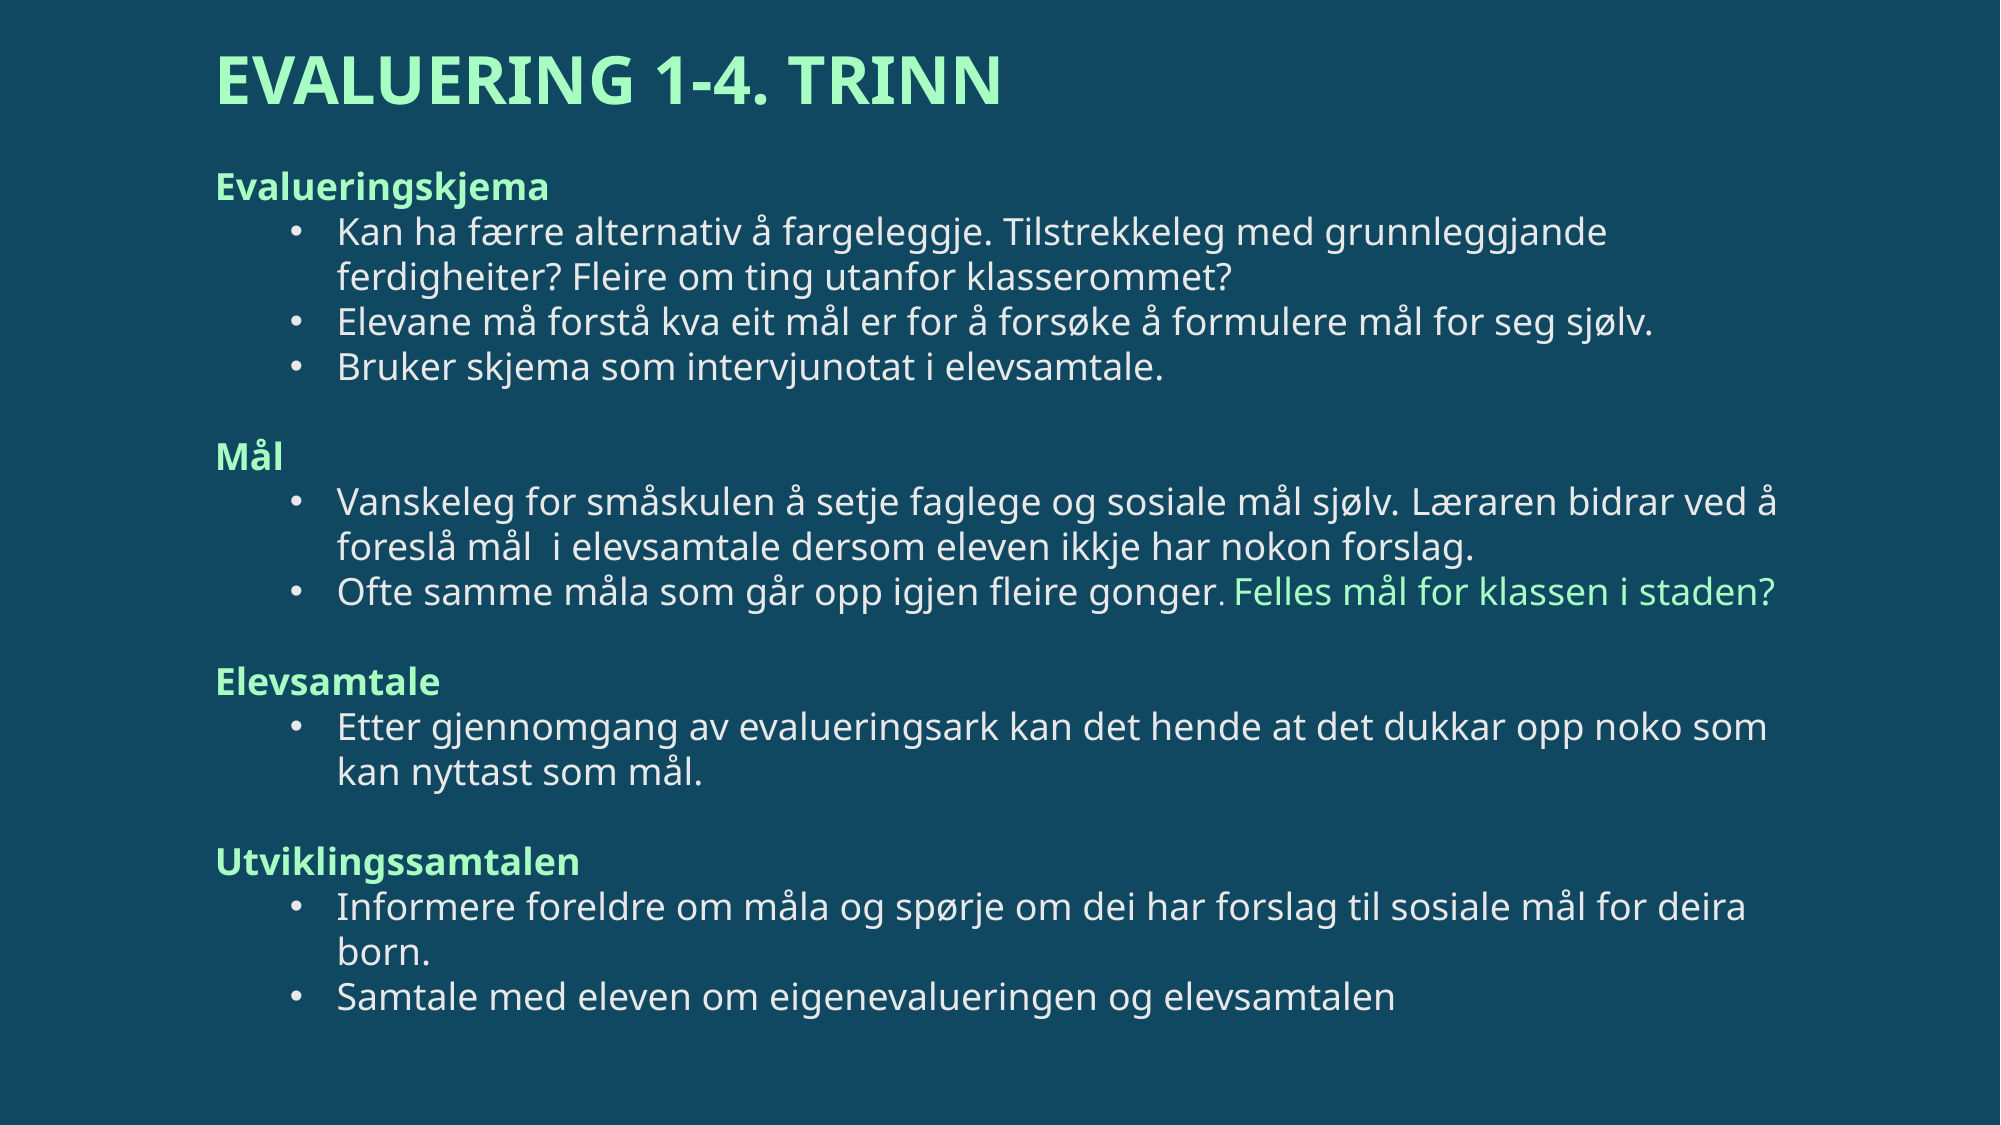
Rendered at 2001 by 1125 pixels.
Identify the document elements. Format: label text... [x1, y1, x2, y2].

text_box EVALUERING 1-4. TRINN Evalueringskjema Kan ha færre alternativ å fargeleggje. Tilstrekkeleg med grunnleggjande ferdigheiter? Fleire om ting utanfor klasserommet? Elevane må forstå kva eit mål er for å forsøke å formulere mål for seg sjølv. Bruker skjema som intervjunotat i elevsamtale. Mål Vanskeleg for småskulen å setje faglege og sosiale mål sjølv. Læraren bidrar ved å foreslå mål i elevsamtale dersom eleven ikkje har nokon forslag. Ofte samme måla som går opp igjen fleire gonger. Felles mål for klassen i staden? Elevsamtale Etter gjennomgang av evalueringsark kan det hende at det dukkar opp noko som kan nyttast som mål. Utviklingssamtalen Informere foreldre om måla og spørje om dei har forslag til sosiale mål for deira born. Samtale med eleven om eigenevalueringen og elevsamtalen [199, 30, 1801, 1026]
